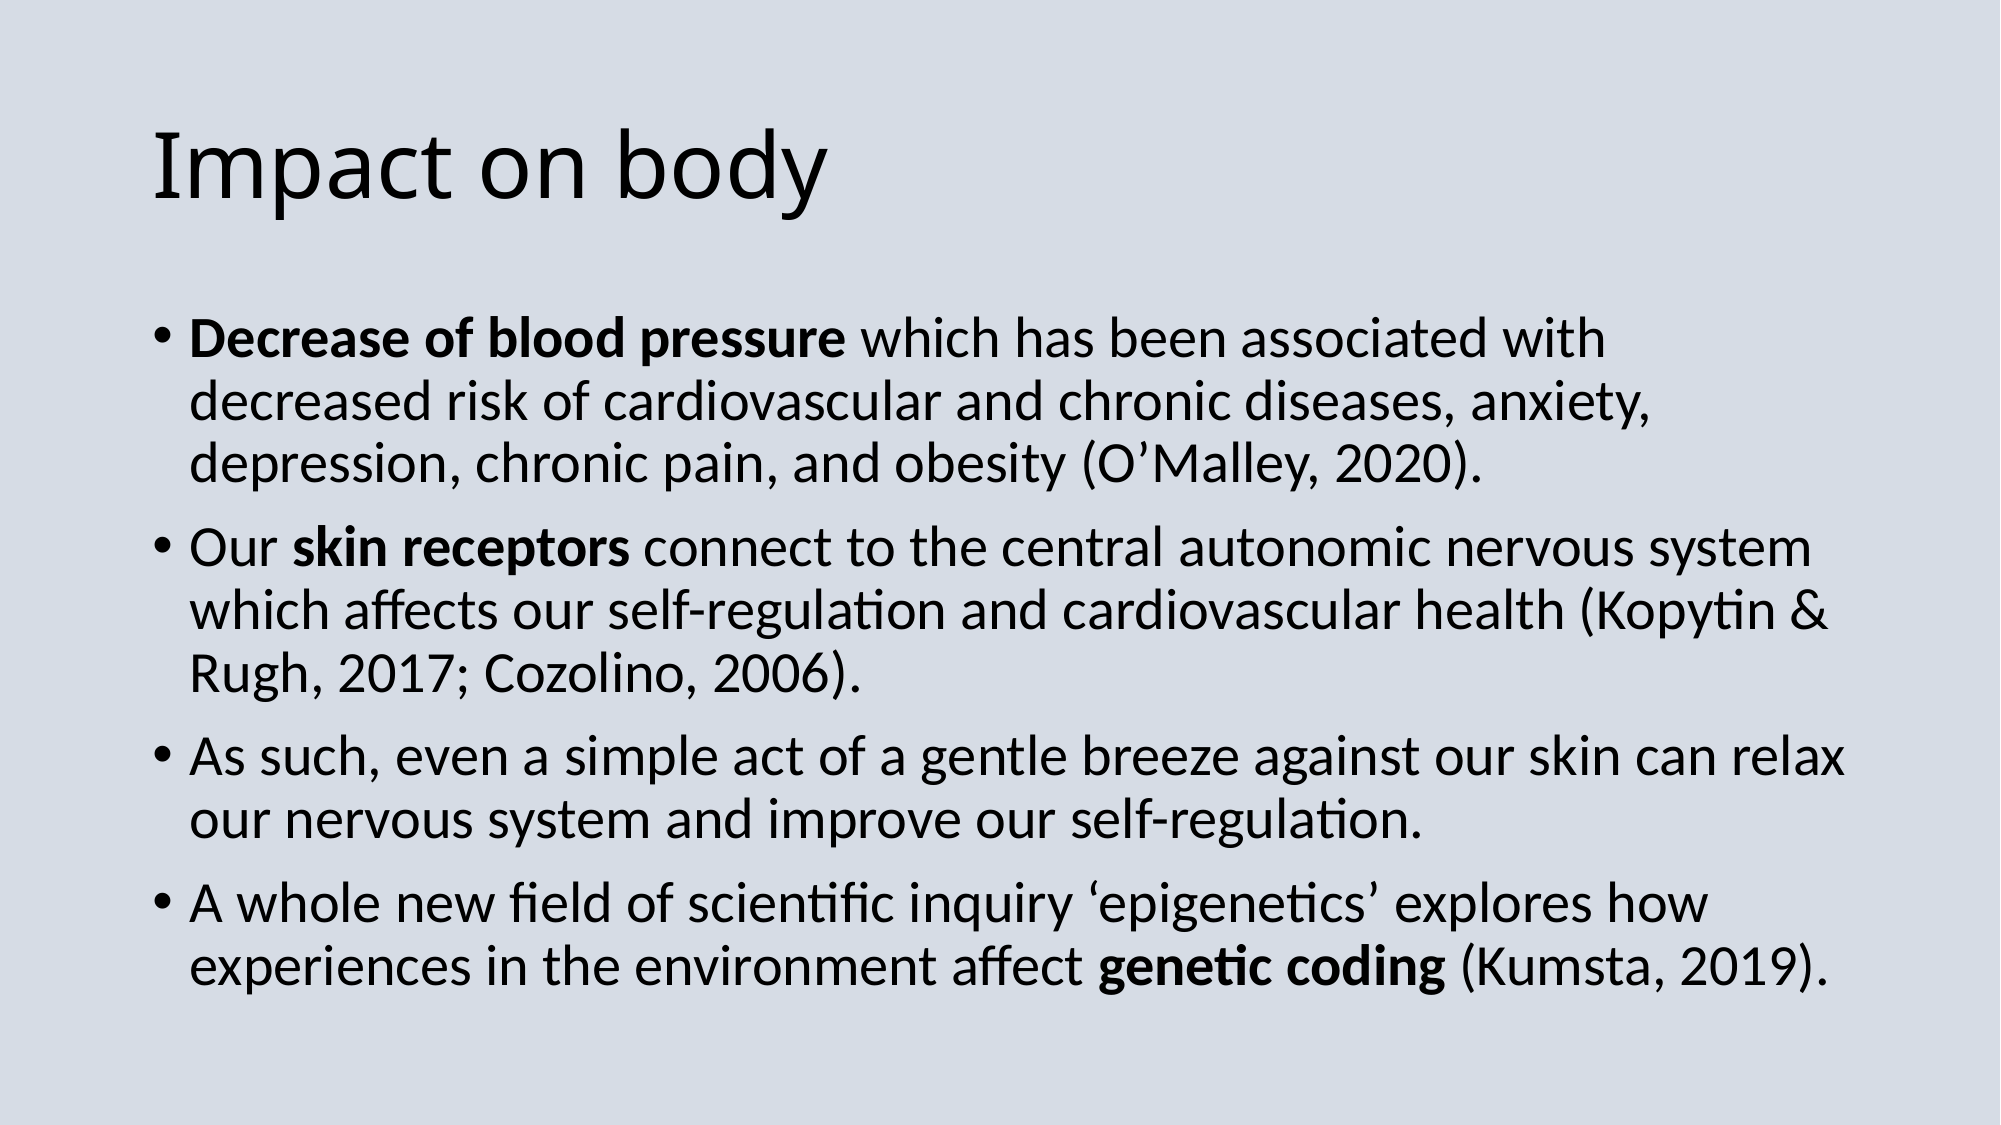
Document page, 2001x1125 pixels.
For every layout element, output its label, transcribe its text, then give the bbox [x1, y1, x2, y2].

list Decrease of blood pressure which has been associated with decreased risk of cardiovascular and chronic diseases, anxiety, depression, chronic pain, and obesity (O’Malley, 2020). Our skin receptors connect to the central autonomic nervous system which affects our self-regulation and cardiovascular health (Kopytin & Rugh, 2017; Cozolino, 2006). As such, even a simple act of a gentle breeze against our skin can relax our nervous system and improve our self-regulation. A whole new field of scientific inquiry ‘epigenetics’ explores how experiences in the environment affect genetic coding (Kumsta, 2019). [137, 299, 1863, 1014]
title Impact on body [137, 59, 1863, 278]
